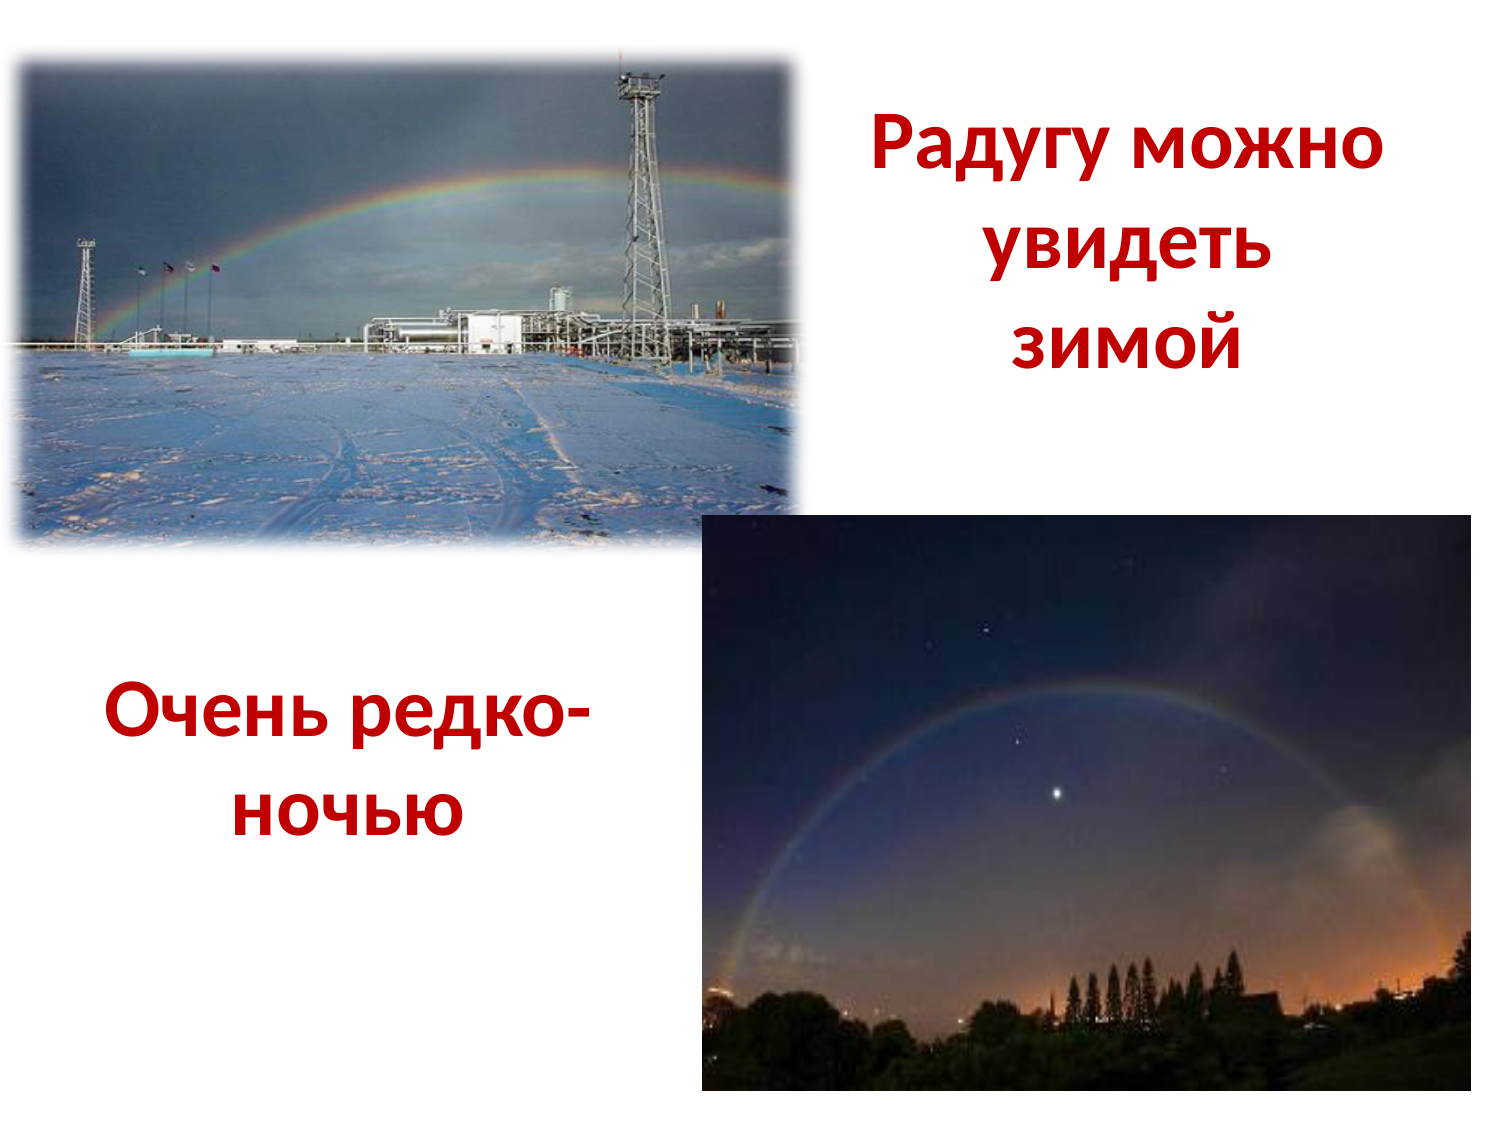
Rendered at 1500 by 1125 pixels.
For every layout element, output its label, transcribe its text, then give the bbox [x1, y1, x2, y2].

text_box Очень редко- ночью [41, 645, 656, 861]
picture [0, 42, 1471, 1092]
text_box Радугу можно увидеть зимой [844, 78, 1412, 393]
